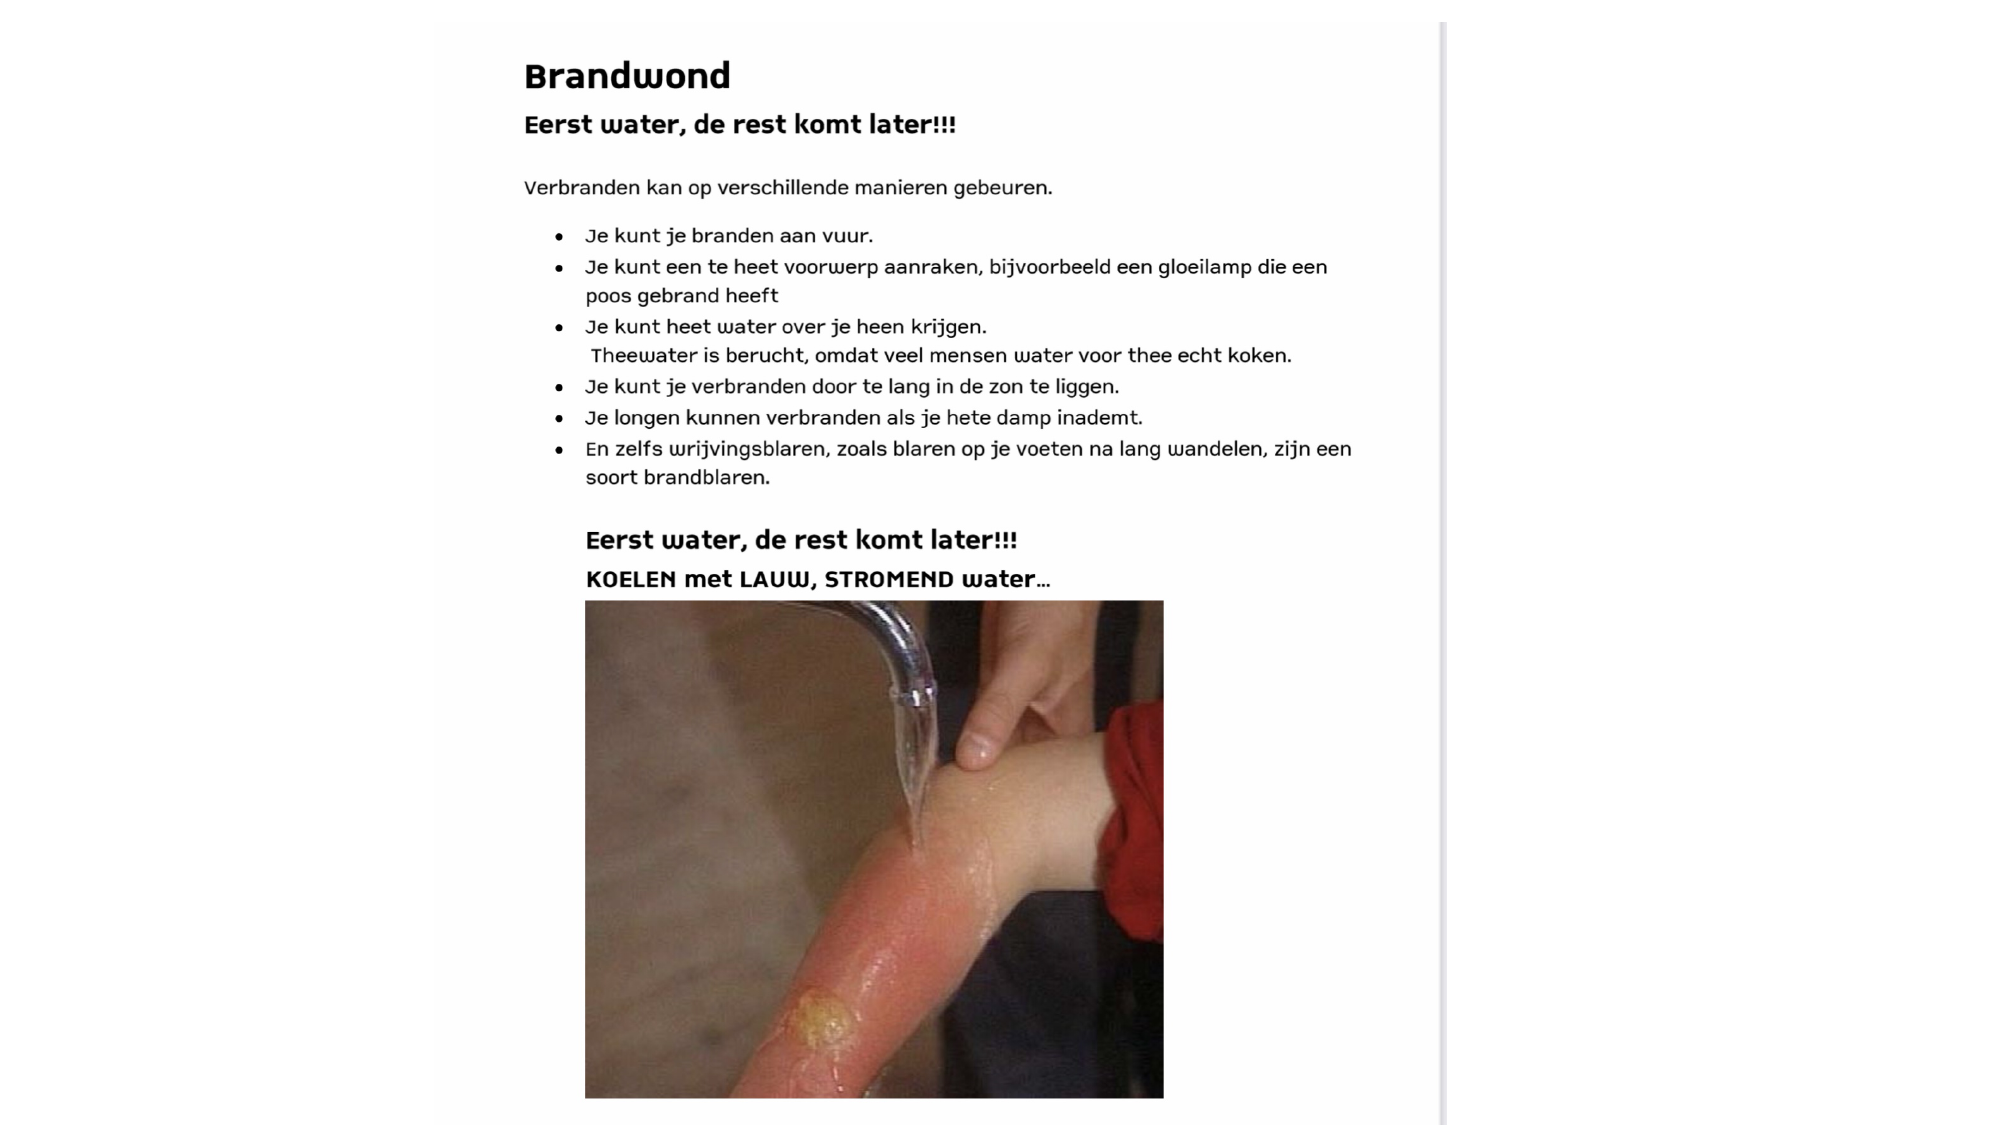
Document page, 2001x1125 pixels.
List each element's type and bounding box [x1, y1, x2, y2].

list [434, 22, 1447, 1125]
